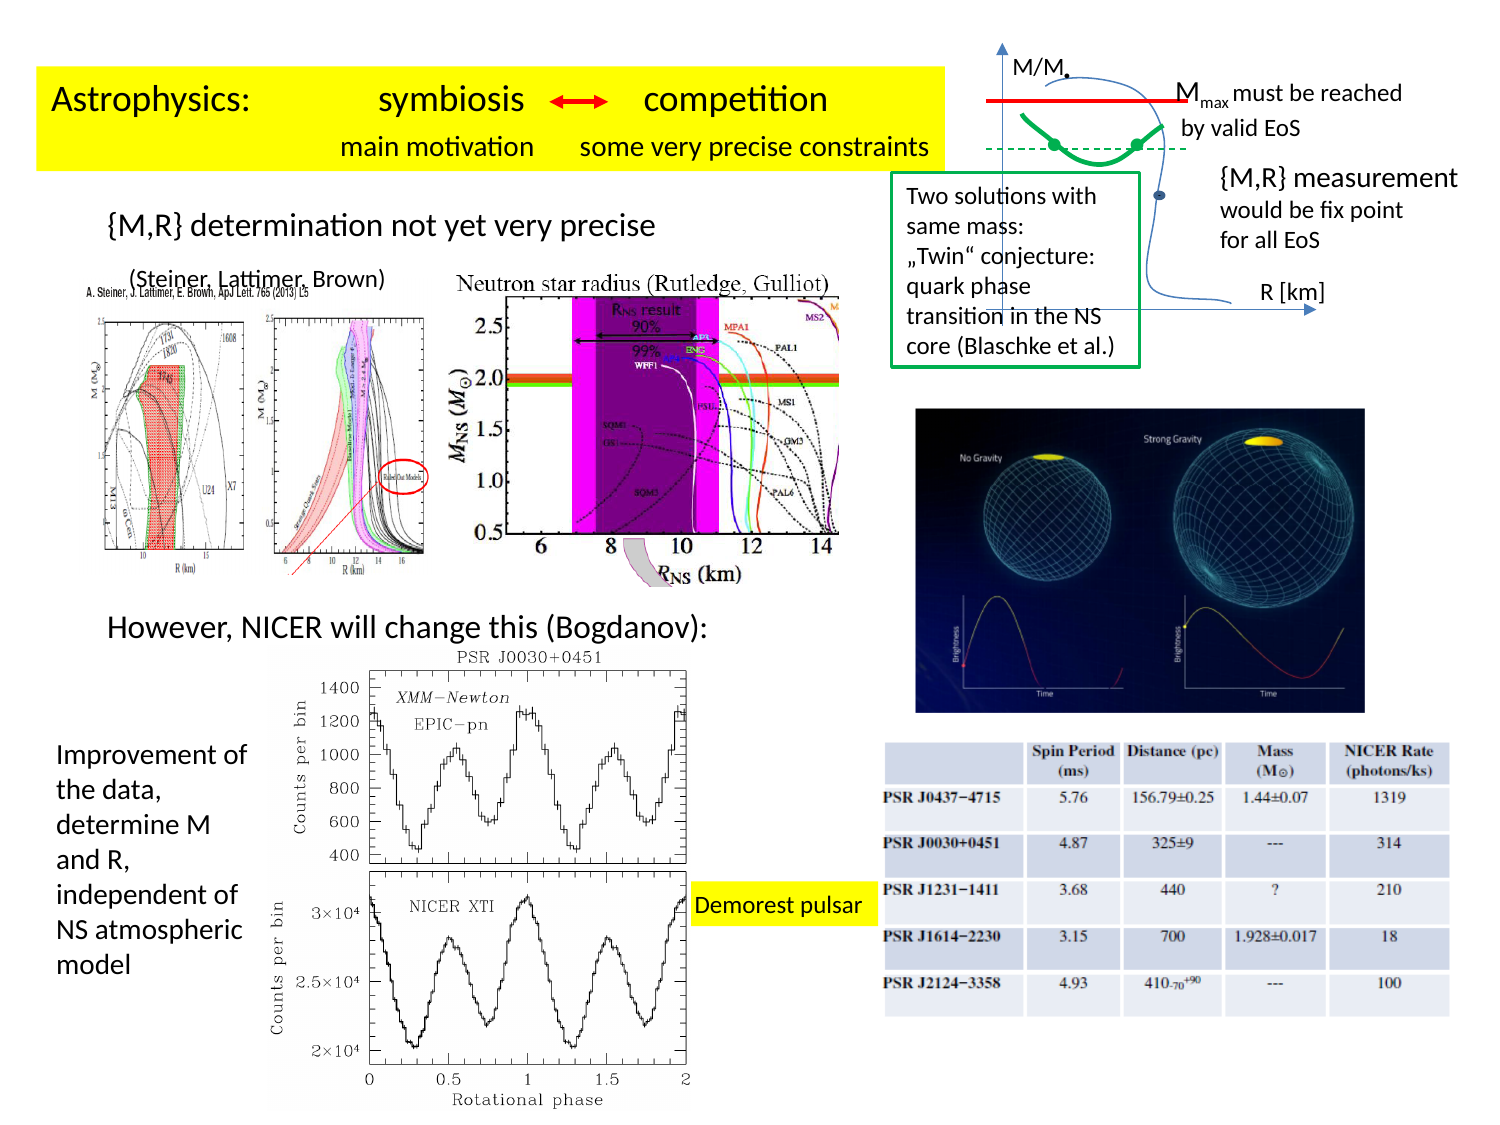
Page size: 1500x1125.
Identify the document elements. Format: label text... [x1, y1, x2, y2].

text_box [41, 408, 1453, 1111]
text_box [76, 196, 842, 407]
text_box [891, 113, 1188, 370]
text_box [985, 42, 1476, 327]
text_box Astrophysics: symbiosis competition main motivation some very precise constraints [36, 66, 945, 172]
